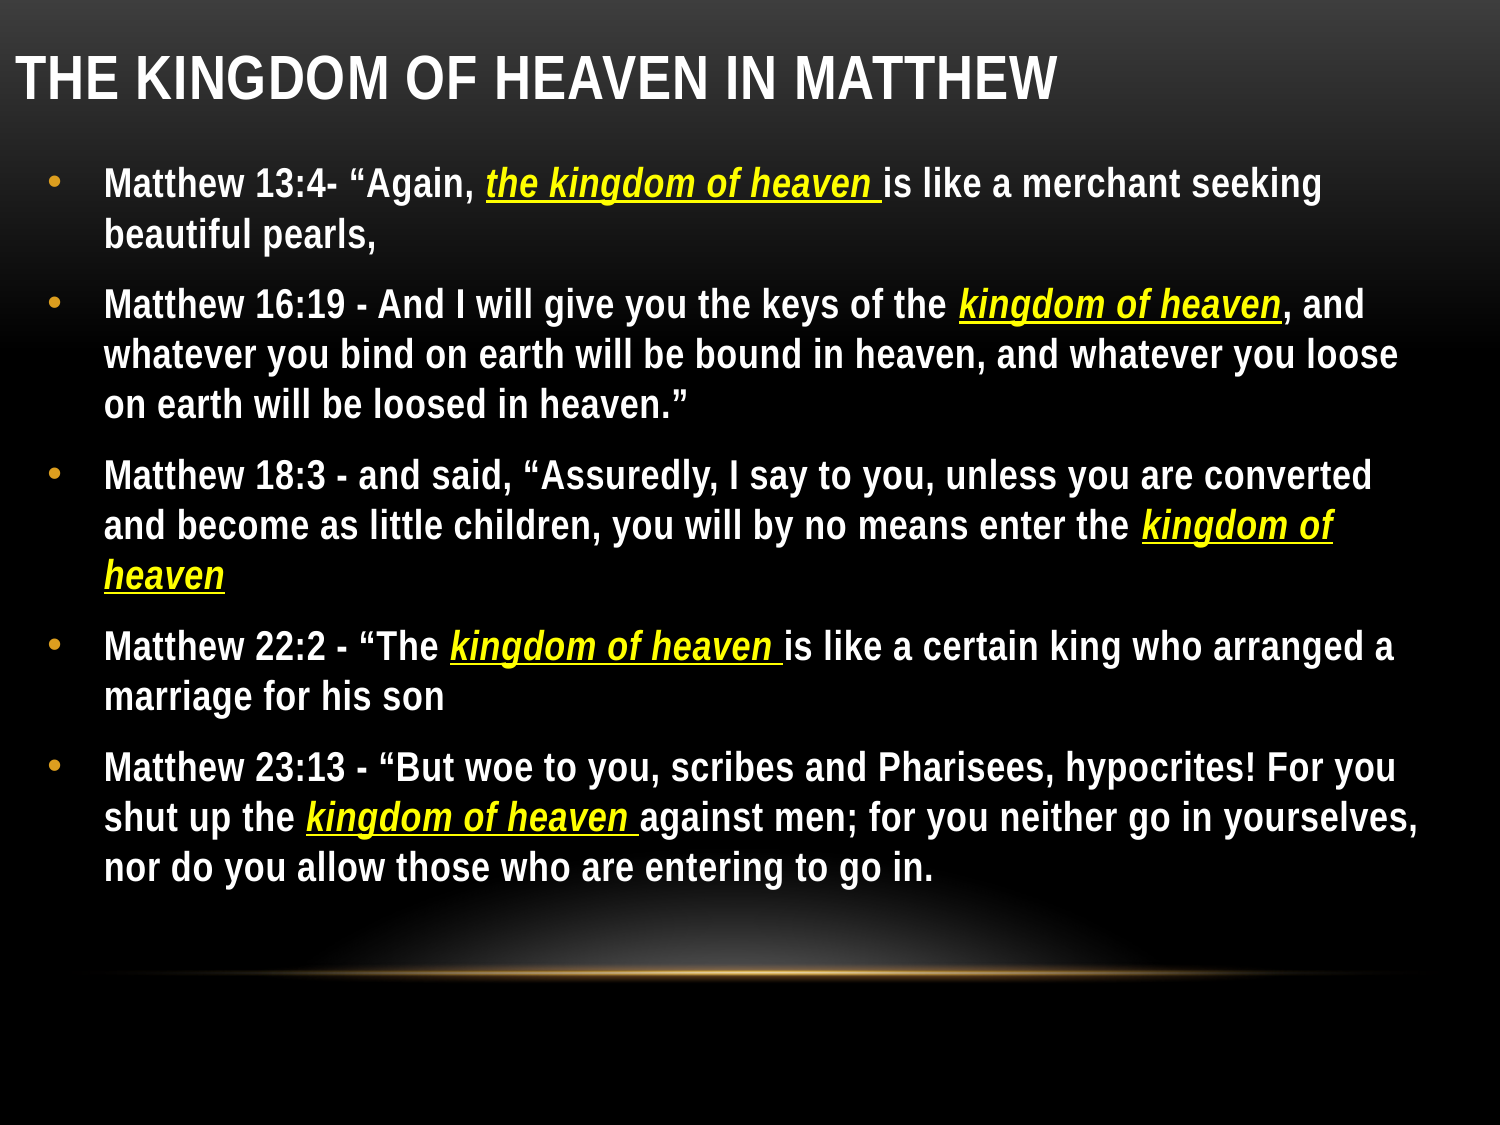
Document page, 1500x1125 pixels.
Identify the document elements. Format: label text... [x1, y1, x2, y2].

picture [0, 0, 1500, 1125]
list Matthew 13:4- “Again, the kingdom of heaven is like a merchant seeking beautiful pearls, Matthew 16:19 - And I will give you the keys of the kingdom of heaven, and whatever you bind on earth will be bound in heaven, and whatever you loose on earth will be loosed in heaven.” Matthew 18:3 - and said, “Assuredly, I say to you, unless you are converted and become as little children, you will by no means enter the kingdom of heaven Matthew 22:2 - “The kingdom of heaven is like a certain king who arranged a marriage for his son Matthew 23:13 - “But woe to you, scribes and Pharisees, hypocrites! For you shut up the kingdom of heaven against men; for you neither go in yourselves, nor do you allow those who are entering to go in. [32, 148, 1448, 988]
title the kingdom of heaven in matthew [0, 0, 1448, 120]
